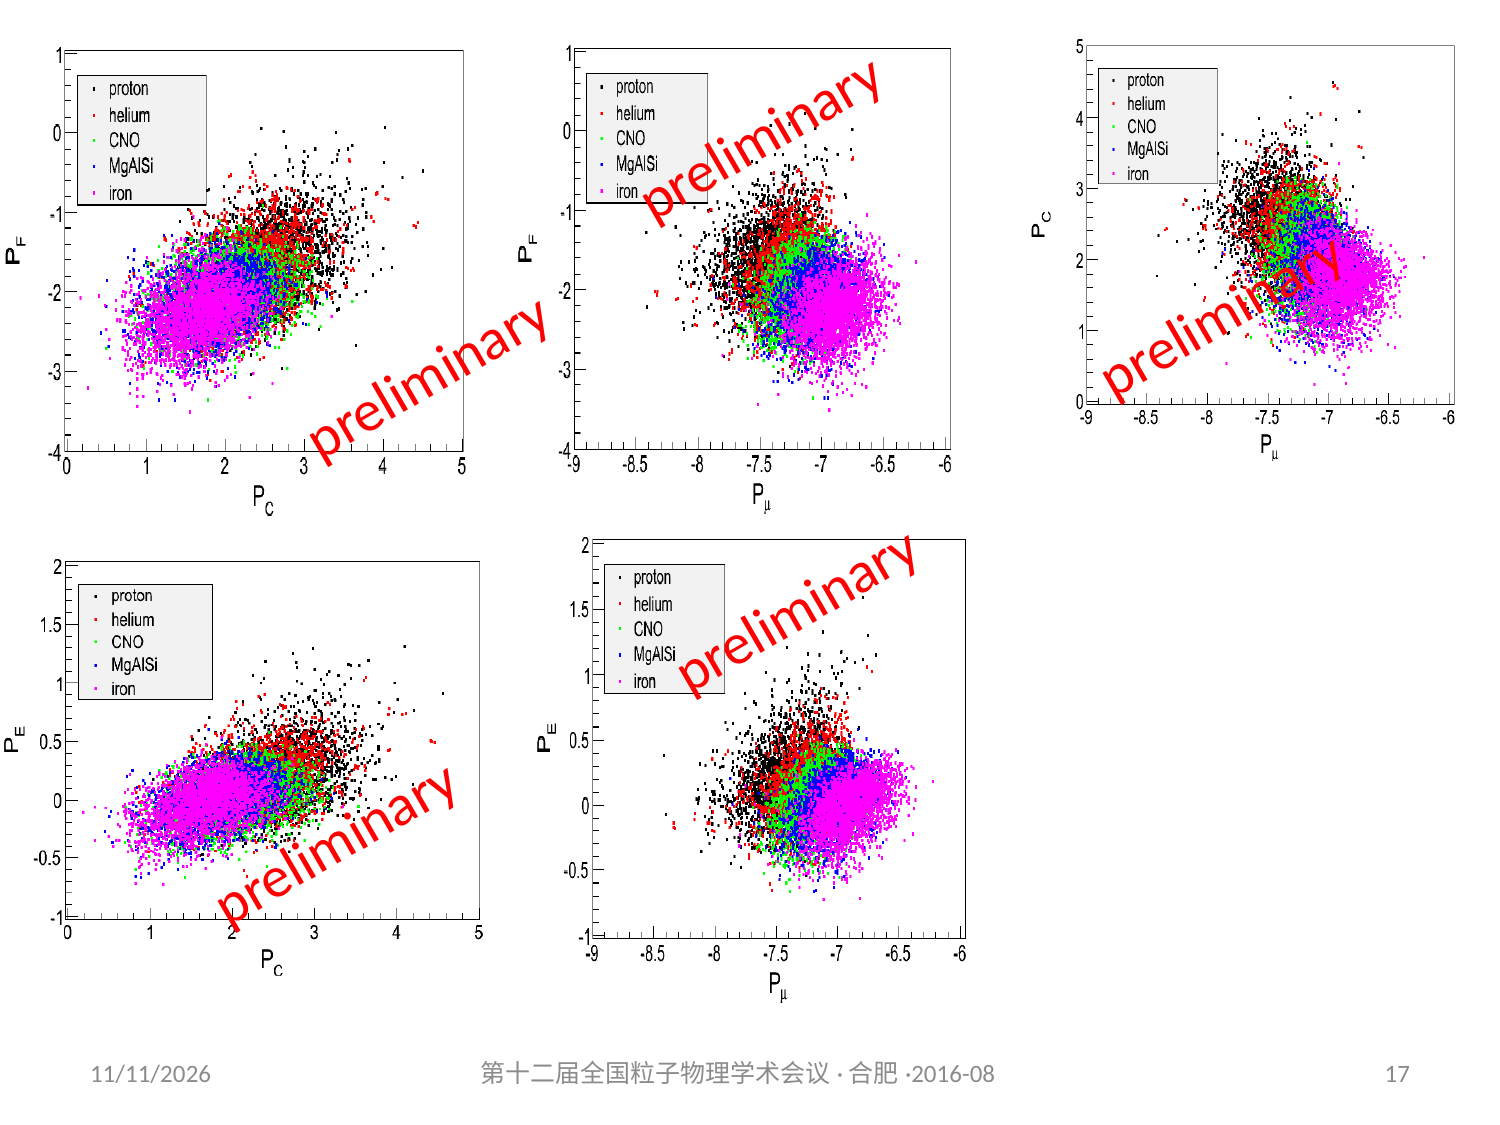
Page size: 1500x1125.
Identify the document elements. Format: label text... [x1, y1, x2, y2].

slide_number 17 [1234, 1042, 1425, 1103]
footer 第十二届全国粒子物理学术会议·合肥·2016-08 [371, 1042, 1105, 1103]
picture [1027, 0, 1500, 461]
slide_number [75, 1042, 278, 1103]
picture [0, 0, 1013, 1004]
